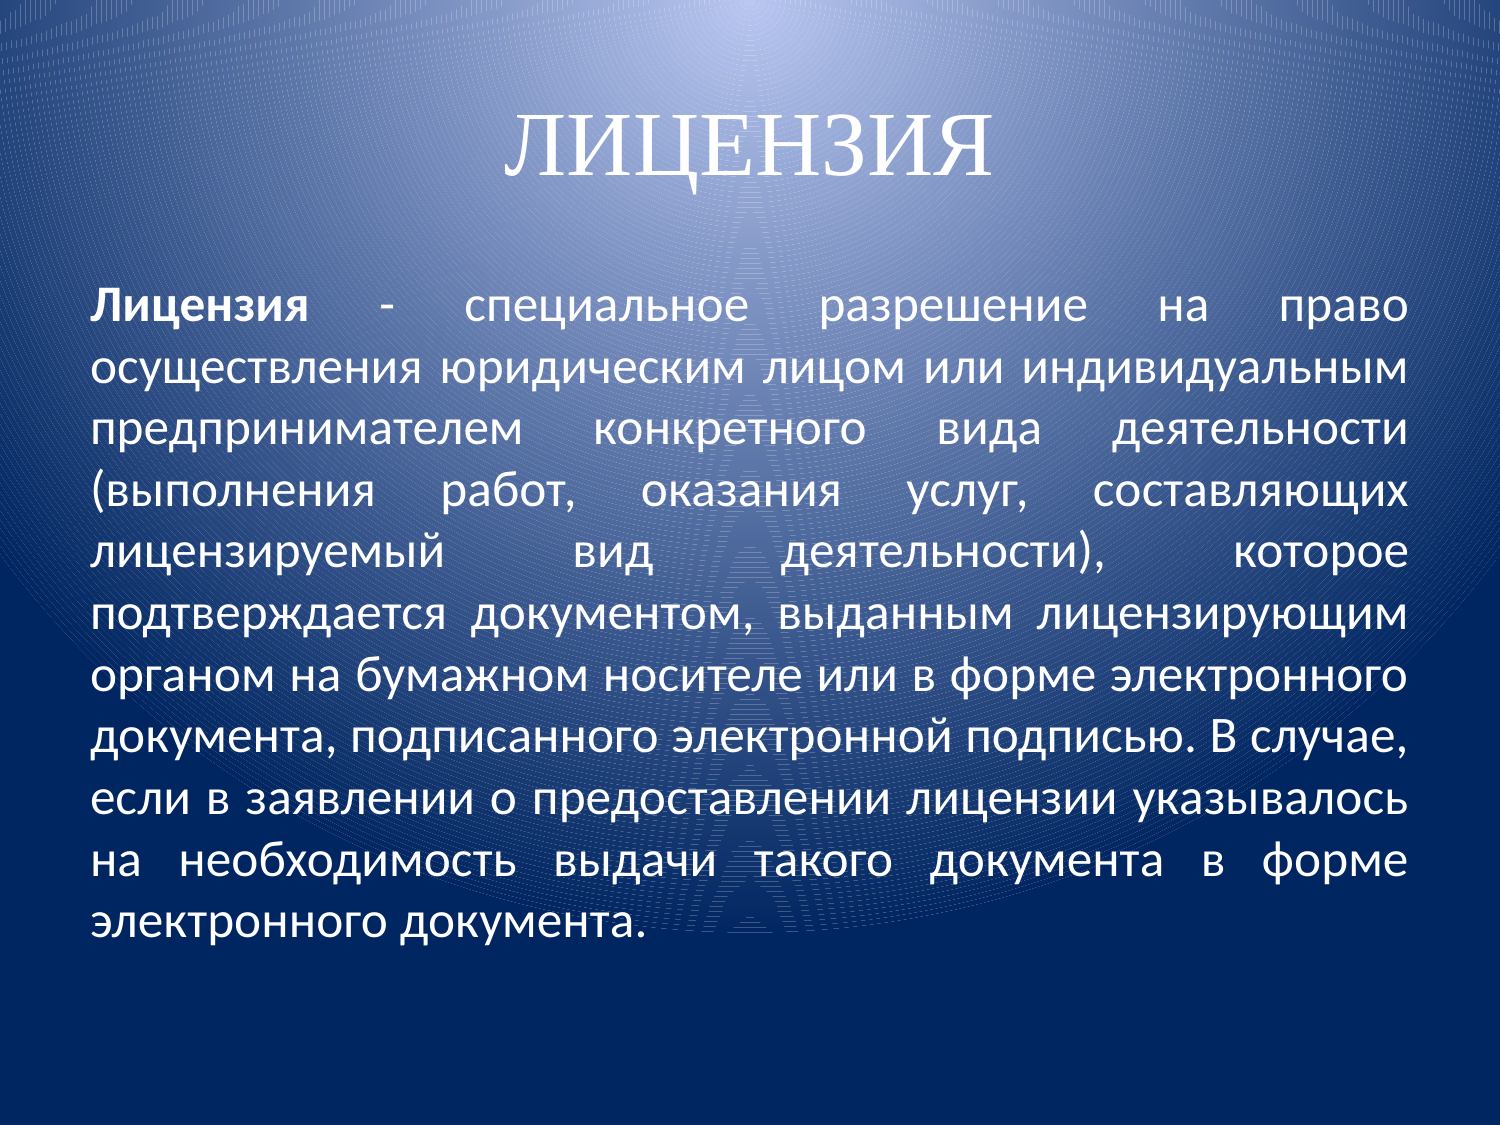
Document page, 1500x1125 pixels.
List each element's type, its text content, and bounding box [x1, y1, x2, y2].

title ЛИЦЕНЗИЯ [75, 45, 1425, 233]
list Лицензия - специальное разрешение на право осуществления юридическим лицом или индивидуальным предпринимателем конкретного вида деятельности (выполнения работ, оказания услуг, составляющих лицензируемый вид деятельности), которое подтверждается документом, выданным лицензирующим органом на бумажном носителе или в форме электронного документа, подписанного электронной подписью. В случае, если в заявлении о предоставлении лицензии указывалось на необходимость выдачи такого документа в форме электронного документа. [75, 262, 1425, 1005]
